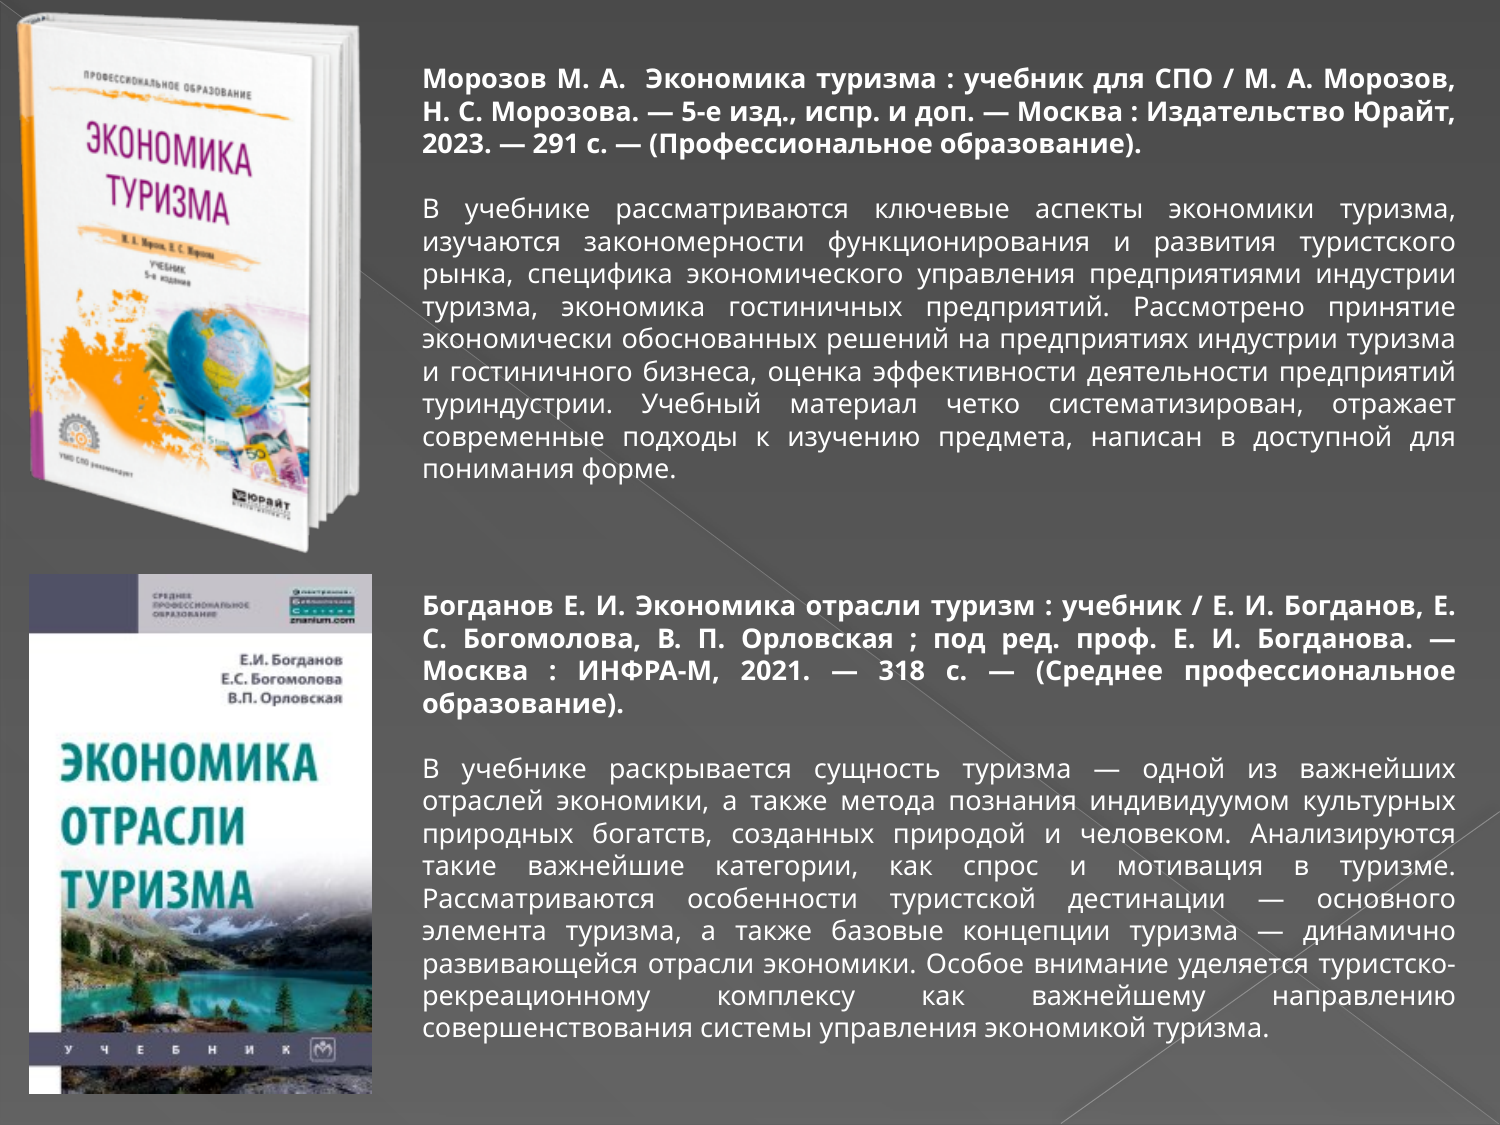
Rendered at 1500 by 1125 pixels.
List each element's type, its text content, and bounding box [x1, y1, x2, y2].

picture [2, 0, 376, 1095]
text_box Морозов М. А. Экономика туризма : учебник для СПО / М. А. Морозов, Н. С. Морозова. — 5-е изд., испр. и доп. — Москва : Издательство Юрайт, 2023. — 291 с. — (Профессиональное образование). В учебнике рассматриваются ключевые аспекты экономики туризма, изучаются закономерности функционирования и развития туристского рынка, специфика экономического управления предприятиями индустрии туризма, экономика гостиничных предприятий. Рассмотрено принятие экономически обоснованных решений на предприятиях индустрии туризма и гостиничного бизнеса, оценка эффективности деятельности предприятий туриндустрии. Учебный материал четко систематизирован, отражает современные подходы к изучению предмета, написан в доступной для понимания форме. [407, 54, 1471, 492]
text_box Богданов Е. И. Экономика отрасли туризм : учебник / Е. И. Богданов, Е. С. Богомолова, В. П. Орловская ; под ред. проф. Е. И. Богданова. — Москва : ИНФРА-М, 2021. — 318 с. — (Среднее профессиональное образование). В учебнике раскрывается сущность туризма — одной из важнейших отраслей экономики, а также метода познания индивидуумом культурных природных богатств, созданных природой и человеком. Анализируются такие важнейшие категории, как спрос и мотивация в туризме. Рассматриваются особенности туристской дестинации — основного элемента туризма, а также базовые концепции туризма — динамично развивающейся отрасли экономики. Особое внимание уделяется туристско-рекреационному комплексу как важнейшему направлению совершенствования системы управления экономикой туризма. [407, 581, 1471, 1051]
